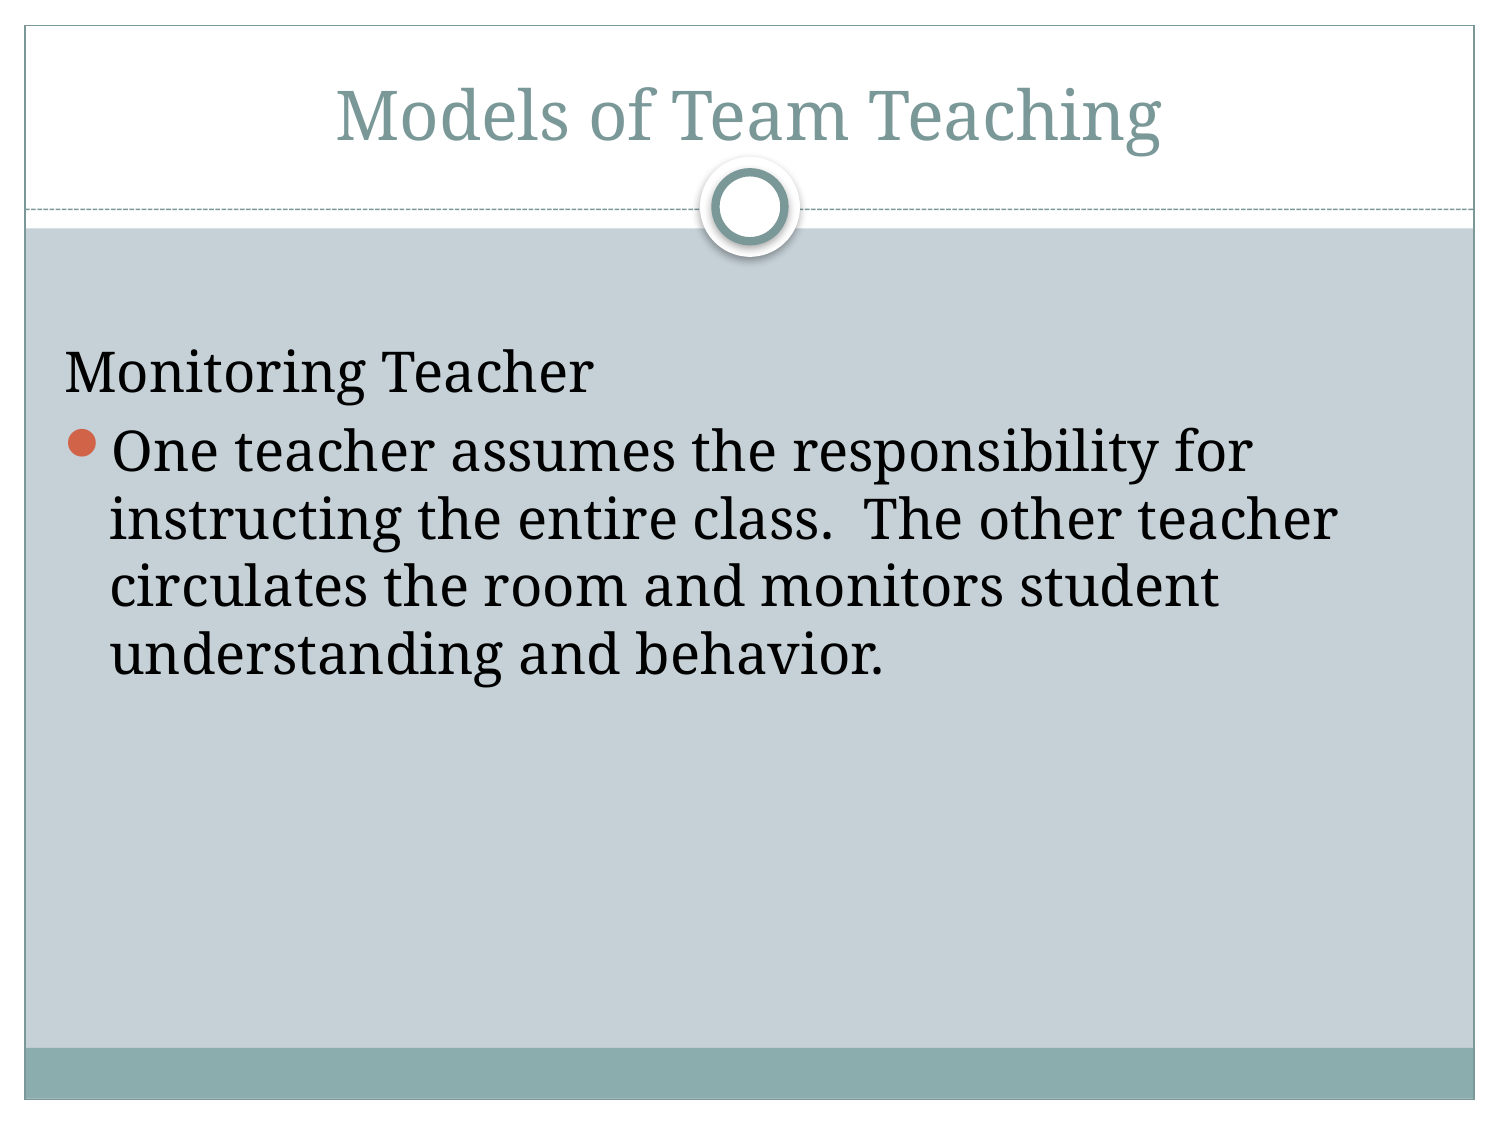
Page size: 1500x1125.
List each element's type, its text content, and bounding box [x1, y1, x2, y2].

title Models of Team Teaching [49, 37, 1450, 162]
list Monitoring Teacher One teacher assumes the responsibility for instructing the entire class. The other teacher circulates the room and monitors student understanding and behavior. [49, 250, 1445, 1001]
